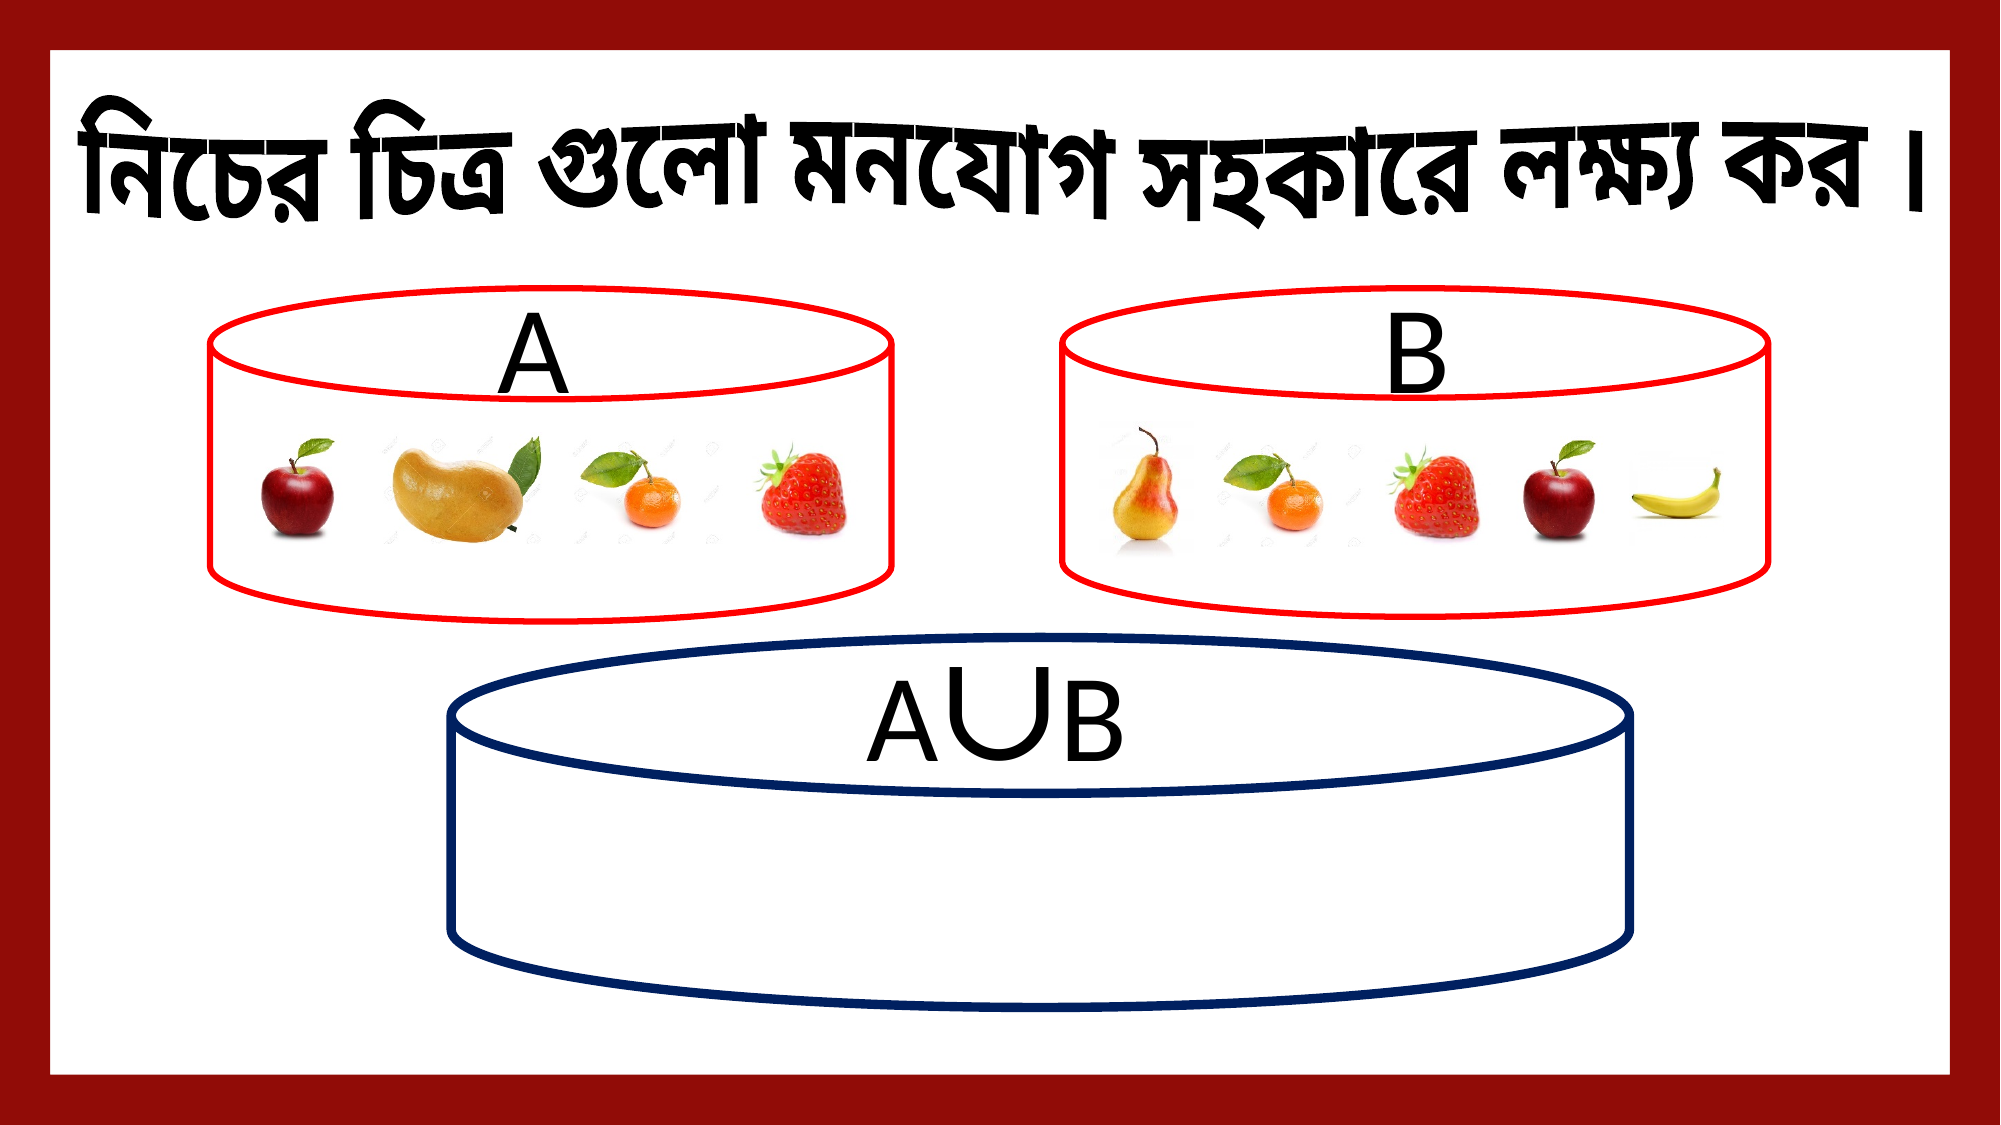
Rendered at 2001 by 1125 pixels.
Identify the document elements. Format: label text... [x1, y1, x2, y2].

picture [377, 432, 545, 544]
picture [1505, 436, 1615, 547]
picture [1379, 435, 1491, 547]
text_box [1061, 287, 1770, 618]
text_box A [483, 261, 606, 427]
picture [1211, 438, 1365, 547]
picture [1629, 449, 1724, 547]
text_box [208, 287, 893, 623]
picture [746, 432, 858, 544]
picture [1098, 421, 1194, 561]
text_box [450, 638, 1631, 1009]
text_box B [1367, 261, 1491, 427]
picture [568, 435, 723, 544]
text_box B [1045, 628, 1168, 794]
text_box [0, 0, 2000, 1125]
picture [243, 434, 354, 544]
text_box A [851, 628, 974, 794]
